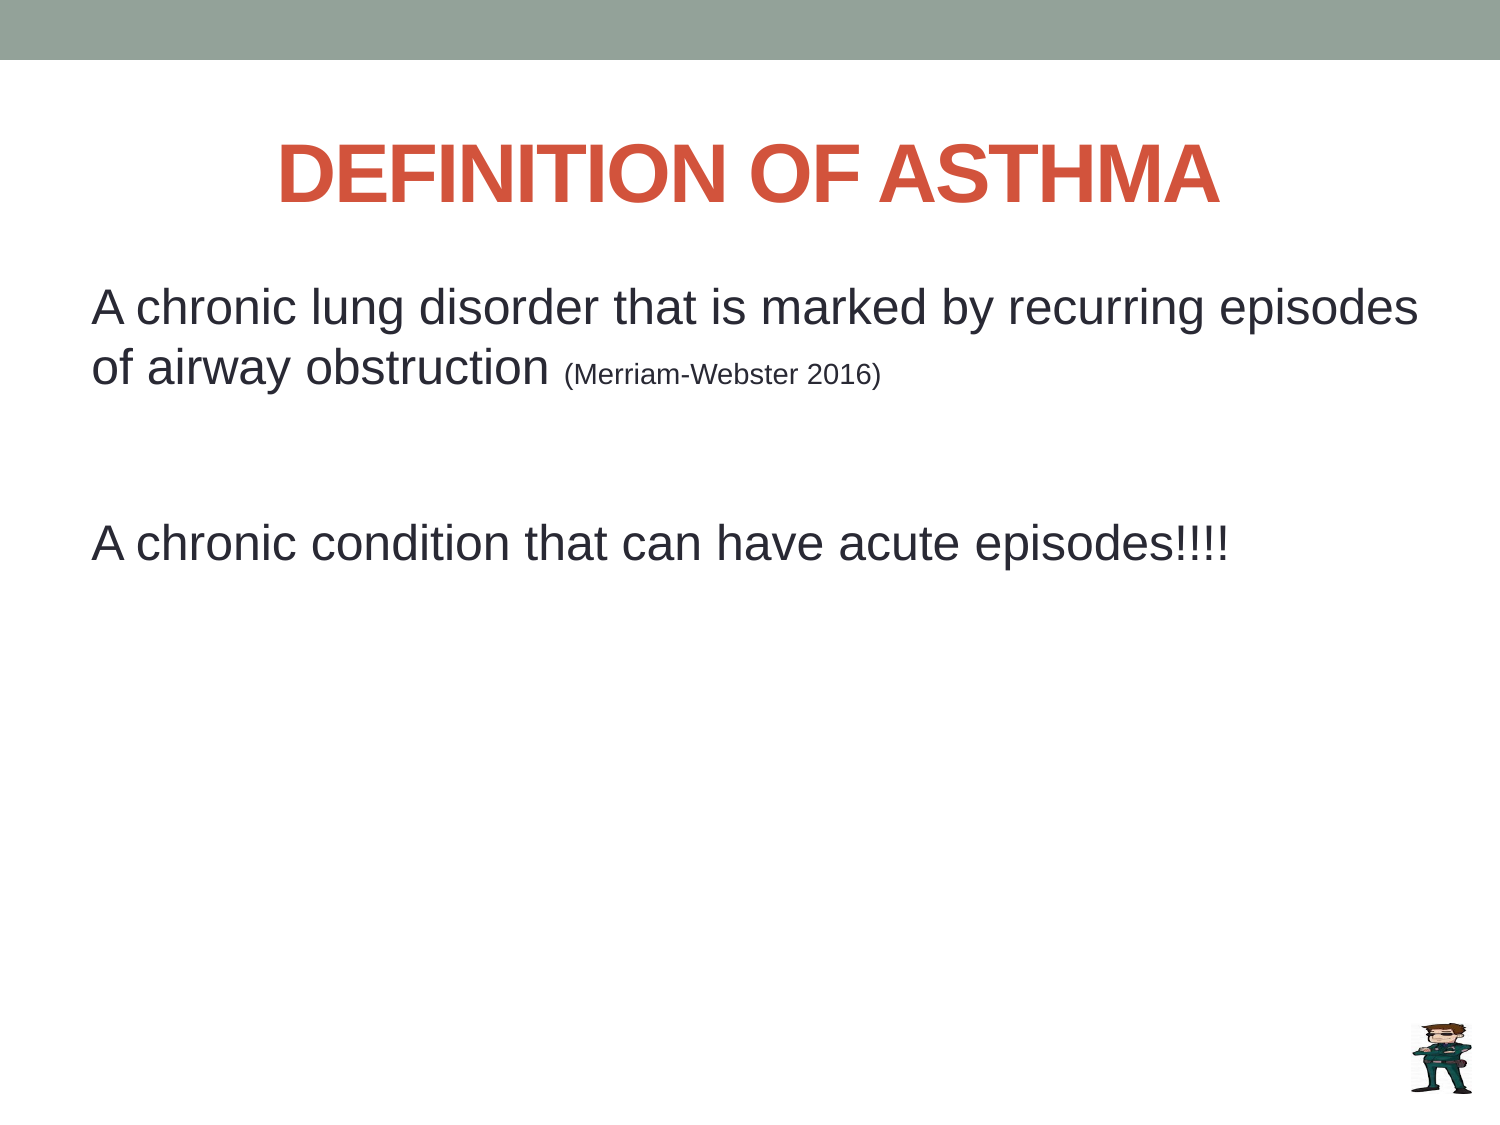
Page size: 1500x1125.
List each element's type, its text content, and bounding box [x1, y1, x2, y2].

text_box A chronic condition that can have acute episodes!!!! [76, 503, 1376, 579]
title DEFINITION OF ASTHMA [75, 87, 1425, 250]
text_box A chronic lung disorder that is marked by recurring episodes of airway obstruction (Merriam-Webster 2016) [76, 267, 1472, 402]
picture [1411, 1022, 1472, 1095]
